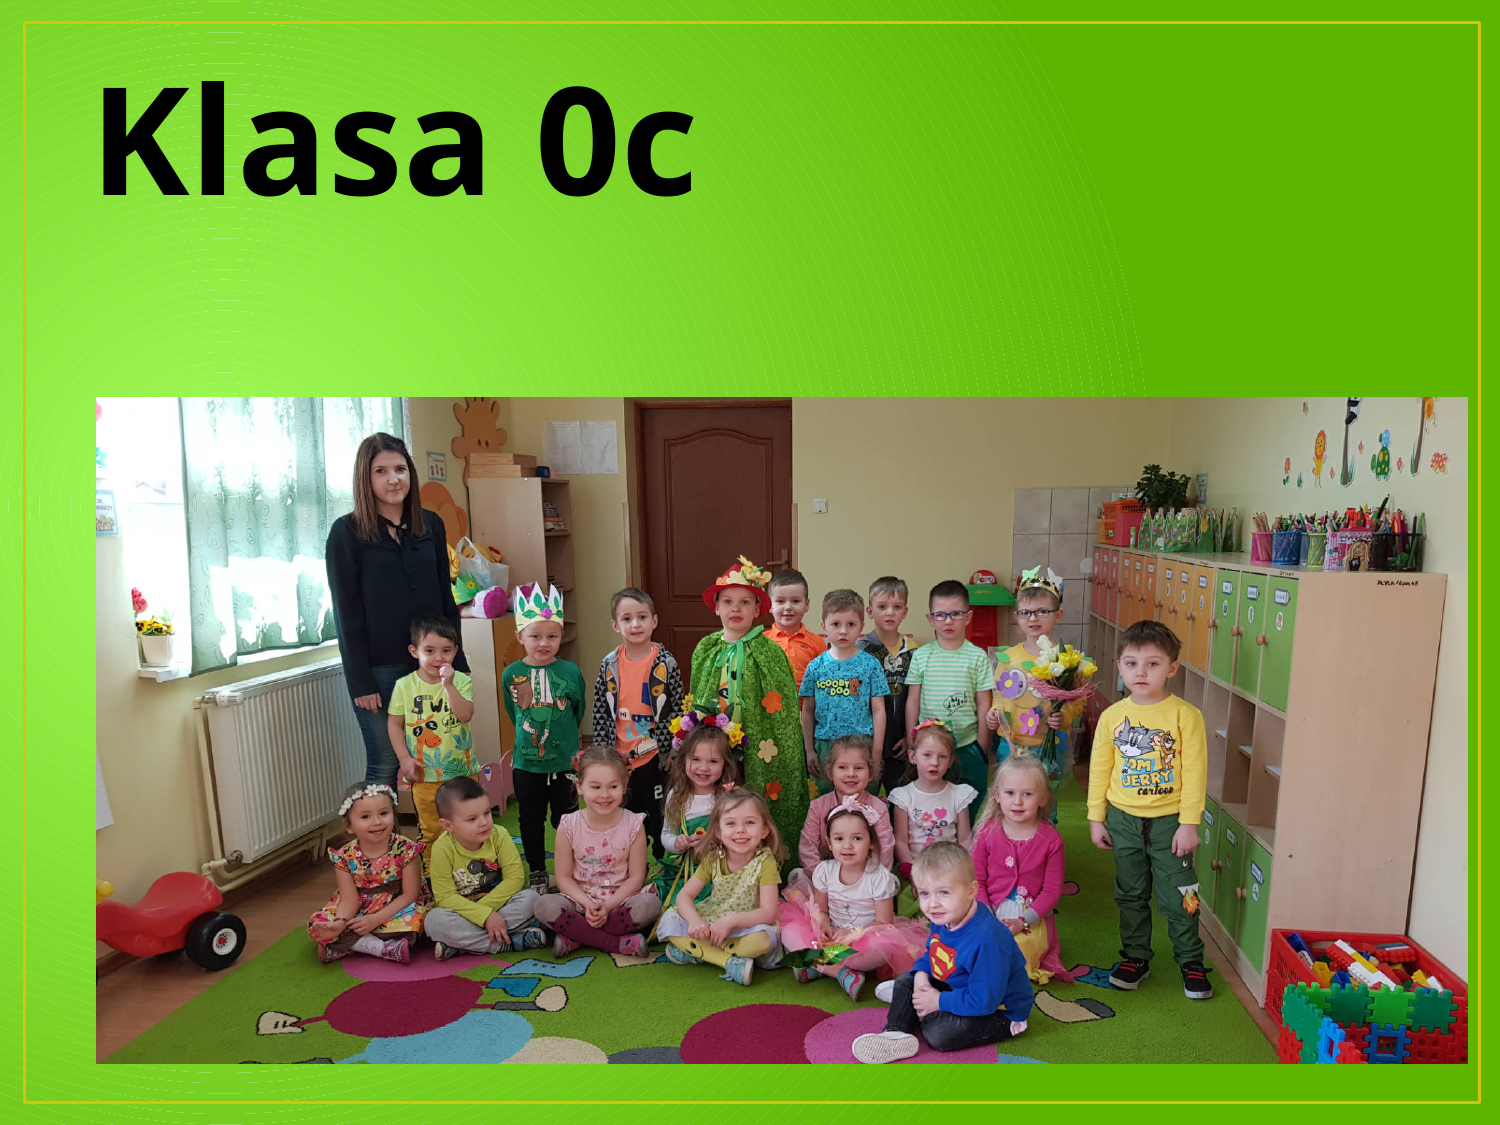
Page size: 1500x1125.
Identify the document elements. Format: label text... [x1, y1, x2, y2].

title Klasa 0c [75, 45, 1425, 233]
picture [95, 396, 1469, 1064]
